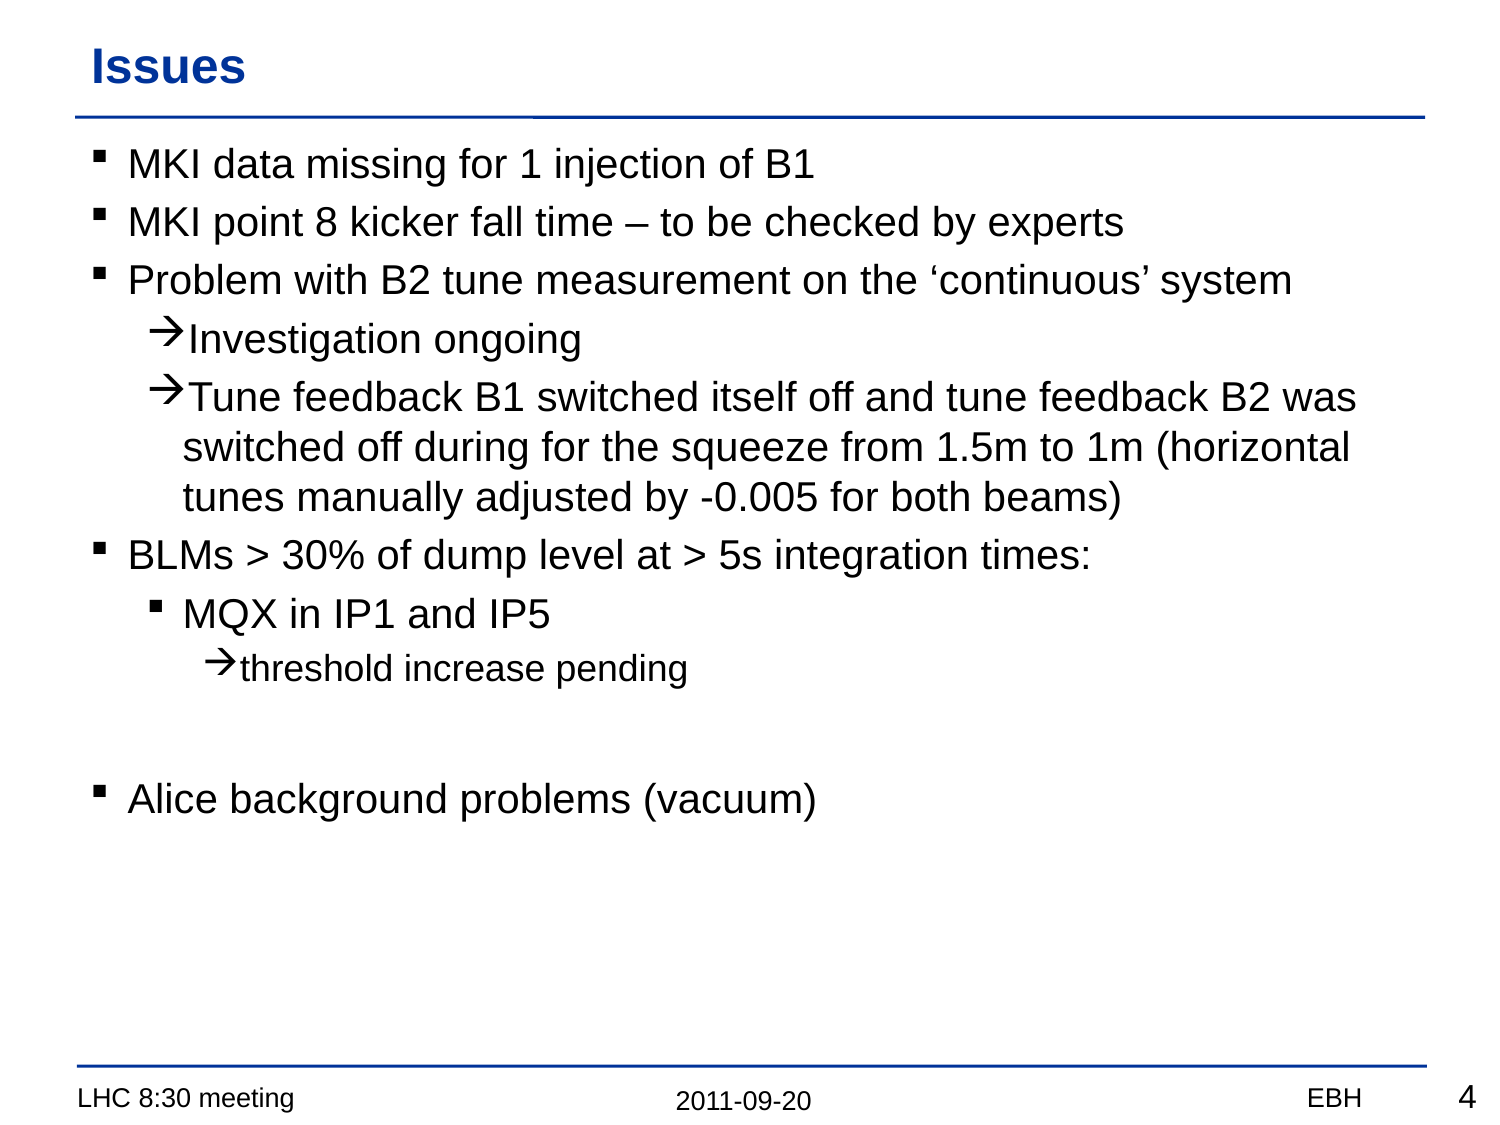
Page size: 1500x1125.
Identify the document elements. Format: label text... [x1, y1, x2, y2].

list MKI data missing for 1 injection of B1 MKI point 8 kicker fall time – to be checked by experts Problem with B2 tune measurement on the ‘continuous’ system Investigation ongoing Tune feedback B1 switched itself off and tune feedback B2 was switched off during for the squeeze from 1.5m to 1m (horizontal tunes manually adjusted by -0.005 for both beams) BLMs > 30% of dump level at > 5s integration times: MQX in IP1 and IP5 threshold increase pending Alice background problems (vacuum) [74, 128, 1426, 1054]
title Issues [75, 12, 1425, 116]
